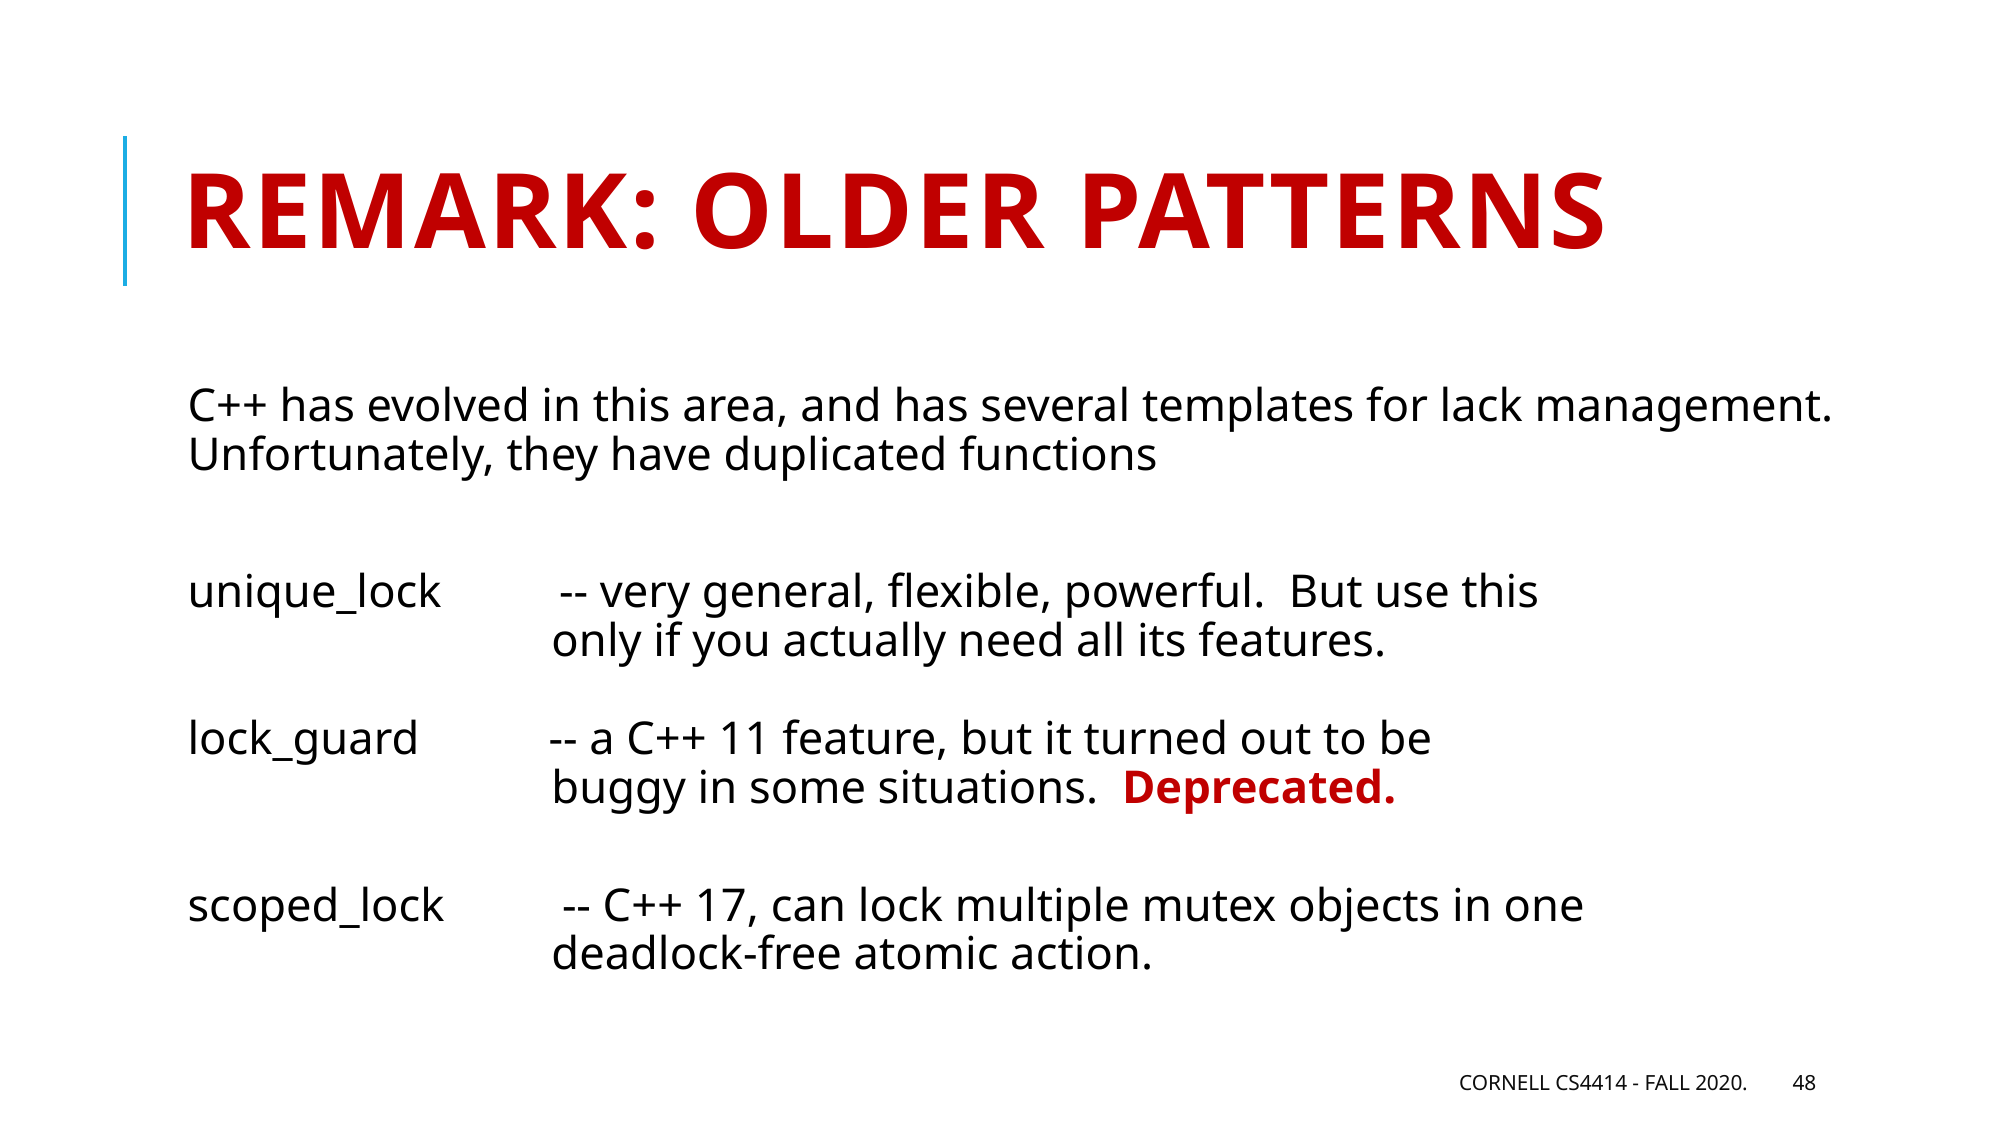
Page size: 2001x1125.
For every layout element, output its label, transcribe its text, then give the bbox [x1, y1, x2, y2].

list C++ has evolved in this area, and has several templates for lack management. Unfortunately, they have duplicated functions unique_lock -- very general, flexible, powerful. But use this only if you actually need all its features. lock_guard -- a C++ 11 feature, but it turned out to be buggy in some situations. Deprecated. scoped_lock -- C++ 17, can lock multiple mutex objects in one deadlock-free atomic action. [168, 375, 1914, 1035]
title Remark: Older patterns [168, 96, 1914, 342]
footer Cornell CS4414 - Fall 2020. [794, 1061, 1763, 1107]
slide_number 48 [1777, 1061, 1938, 1107]
